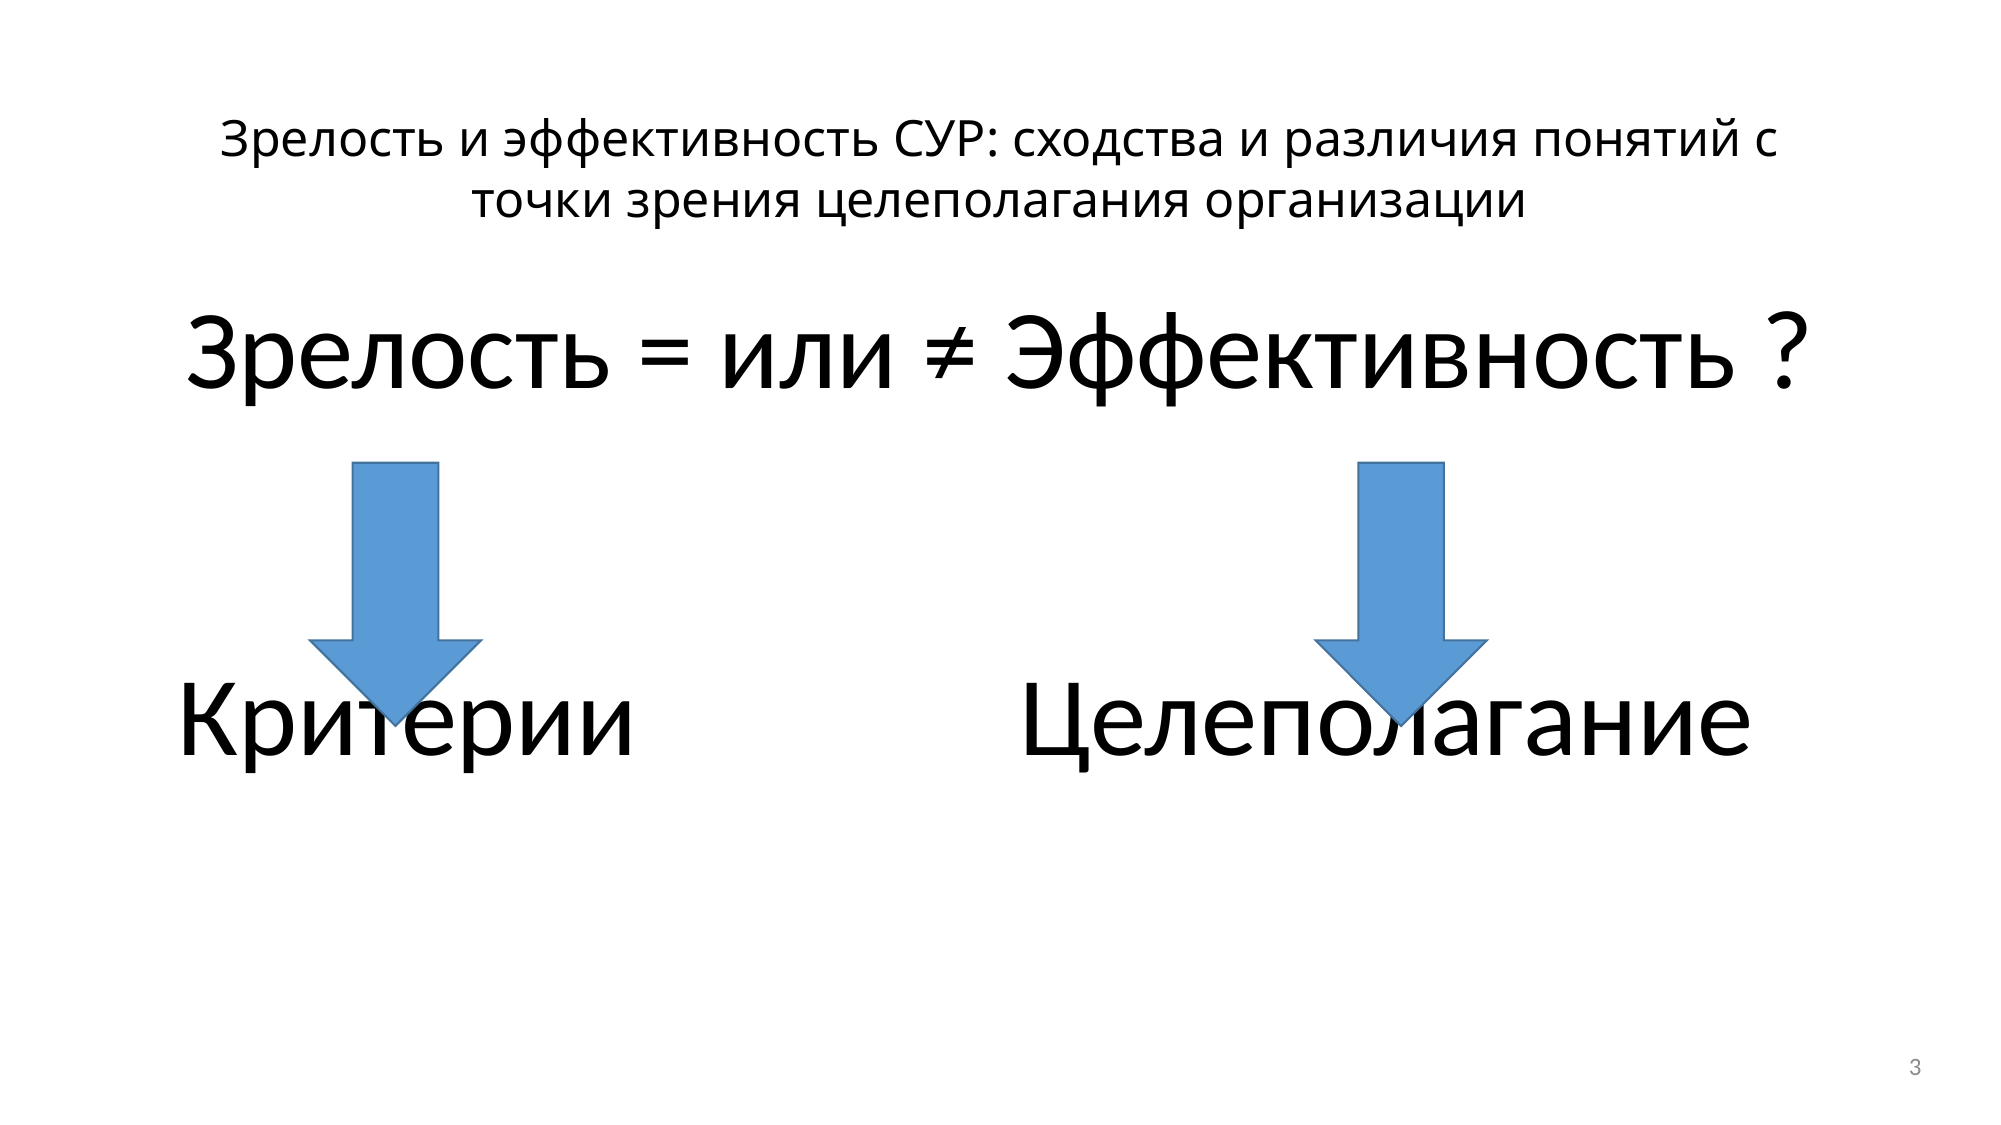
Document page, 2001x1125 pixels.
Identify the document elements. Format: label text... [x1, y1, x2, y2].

text_box [1313, 461, 1490, 728]
title Зрелость и эффективность СУР: сходства и различия понятий с точки зрения целеполагания организации [137, 59, 1863, 278]
text_box [307, 461, 484, 728]
list Зрелость = или ≠ Эффективность ? Критерии Целеполагание [137, 299, 1863, 1014]
slide_number 3 [1486, 1035, 1937, 1096]
